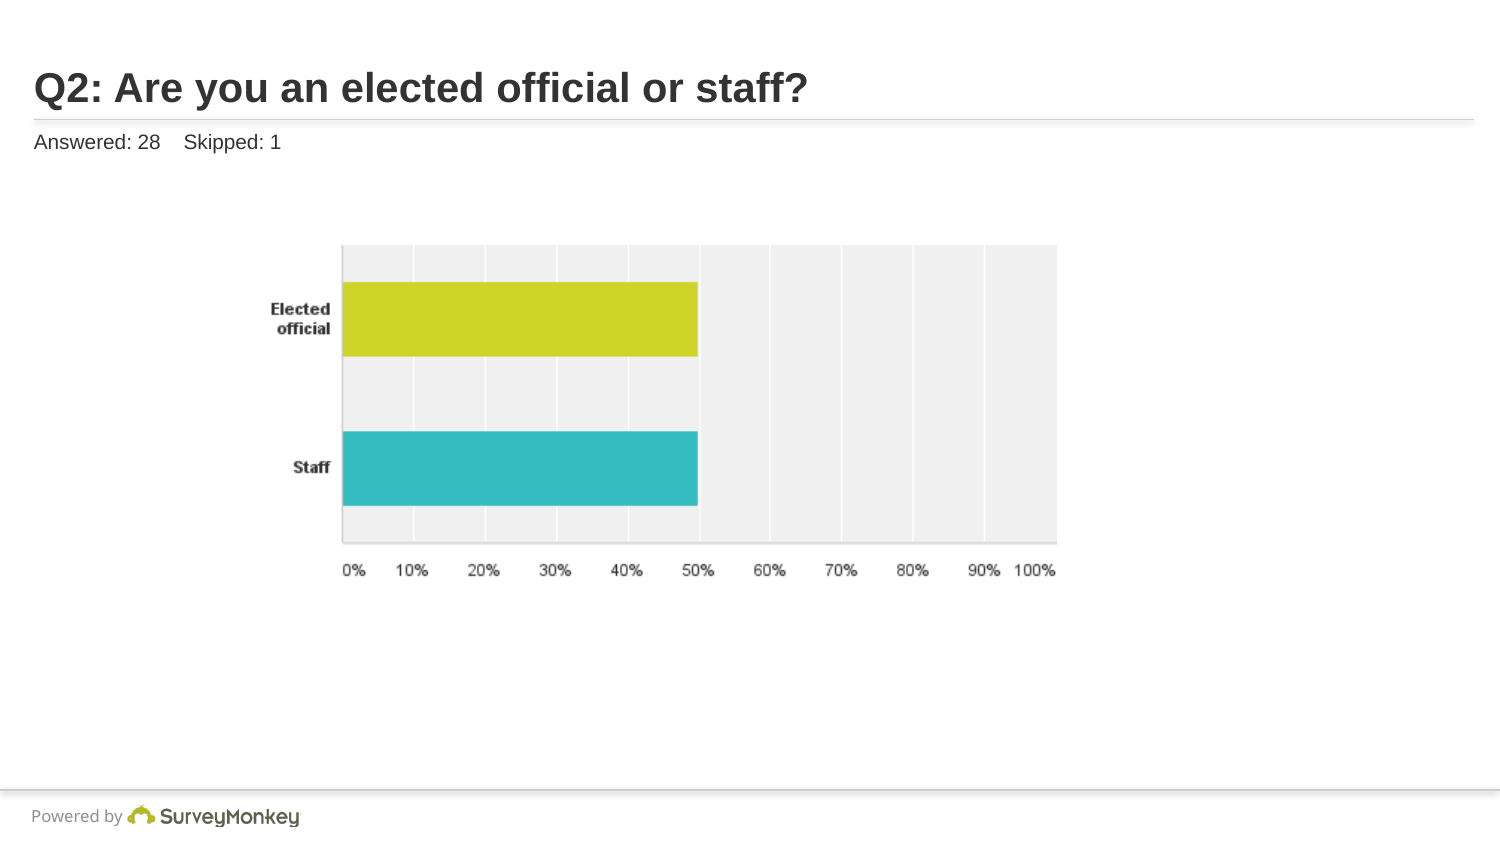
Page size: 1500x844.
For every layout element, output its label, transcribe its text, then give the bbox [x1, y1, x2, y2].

list Answered: 28 Skipped: 1 [18, 120, 894, 162]
picture [171, 245, 1057, 618]
title Q2: Are you an elected official or staff? [18, 54, 1369, 119]
